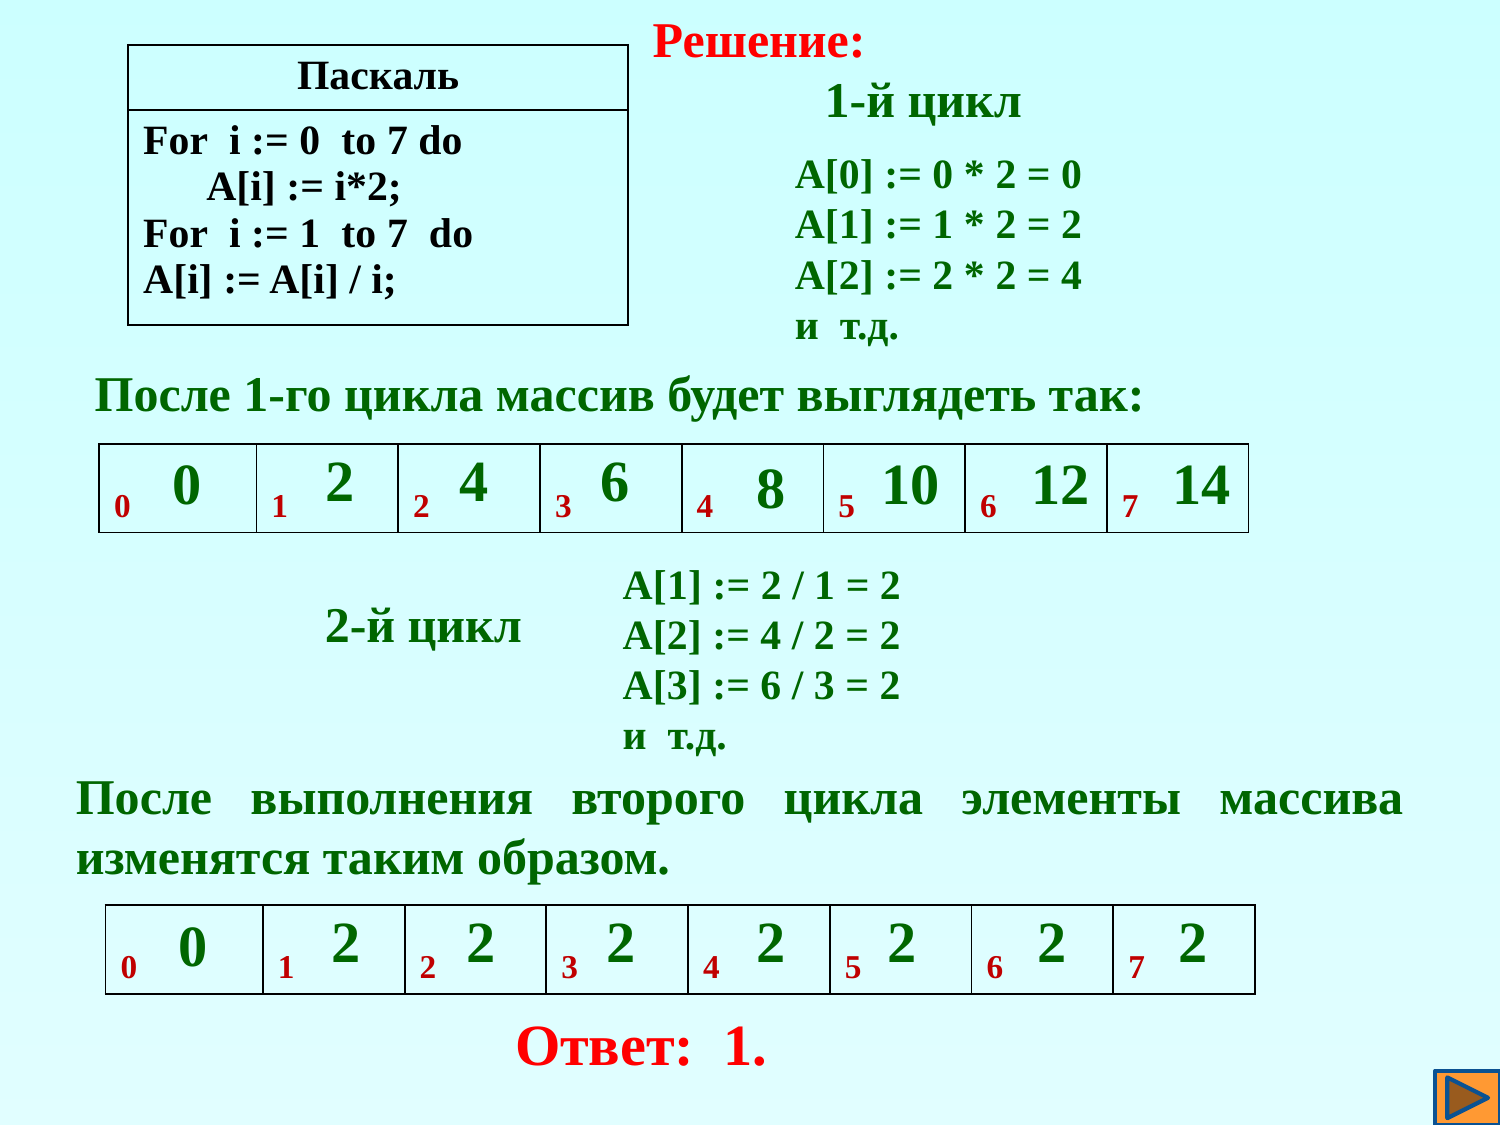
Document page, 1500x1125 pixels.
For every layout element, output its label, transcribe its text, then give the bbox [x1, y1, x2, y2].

text_box После 1-го цикла массив будет выглядеть так: [79, 353, 1485, 429]
text_box 1-й цикл [809, 60, 1050, 136]
table_header 1 [257, 445, 397, 532]
table_header 4 [683, 445, 823, 532]
table_header 3 [547, 906, 687, 993]
text_box После выполнения второго цикла элементы массива изменятся таким образом. [60, 756, 1419, 892]
text_box 12 [1016, 439, 1106, 524]
text_box 2 [872, 897, 933, 983]
text_box 8 [741, 442, 801, 528]
table_header 7 [1114, 906, 1254, 993]
text_box 0 [163, 900, 223, 986]
table_header 3 [541, 445, 681, 532]
text_box 4 [444, 435, 505, 521]
table_header 5 [831, 906, 971, 993]
table_header 2 [399, 445, 539, 532]
table_header 5 [824, 445, 964, 532]
text_box 2 [310, 435, 370, 521]
table_header 6 [966, 445, 1106, 532]
text_box Решение: [637, 0, 925, 75]
text_box 14 [1157, 439, 1246, 524]
text_box A[1] := 2 / 1 = 2 A[2] := 4 / 2 = 2 A[3] := 6 / 3 = 2 и т.д. [607, 550, 917, 766]
table_header 1 [264, 906, 404, 993]
text_box 2 [591, 897, 652, 983]
text_box 2-й цикл [309, 585, 550, 661]
text_box 2 [451, 897, 511, 983]
text_box 2 [316, 897, 377, 983]
text_box 2 [741, 897, 802, 983]
table_header 2 [406, 906, 545, 993]
table_header 4 [689, 906, 829, 993]
table_header 7 [1108, 445, 1248, 532]
text_box 2 [1163, 897, 1223, 983]
table_header 0 [106, 906, 262, 993]
table_header 0 [100, 445, 256, 532]
text_box [1433, 1069, 1500, 1125]
text_box 6 [585, 435, 645, 521]
text_box 2 [1022, 897, 1083, 983]
table_header Паскаль [129, 46, 627, 109]
table_cell For i := 0 to 7 do A[i] := i*2; For i := 1 to 7 do A[i] := A[i] / i; [129, 111, 627, 324]
table_header 6 [972, 906, 1112, 993]
text_box A[0] := 0 * 2 = 0 A[1] := 1 * 2 = 2 A[2] := 2 * 2 = 4 и т.д. [779, 139, 1098, 355]
text_box 10 [866, 439, 956, 524]
text_box 0 [157, 439, 217, 524]
text_box Ответ: 1. [500, 999, 827, 1084]
